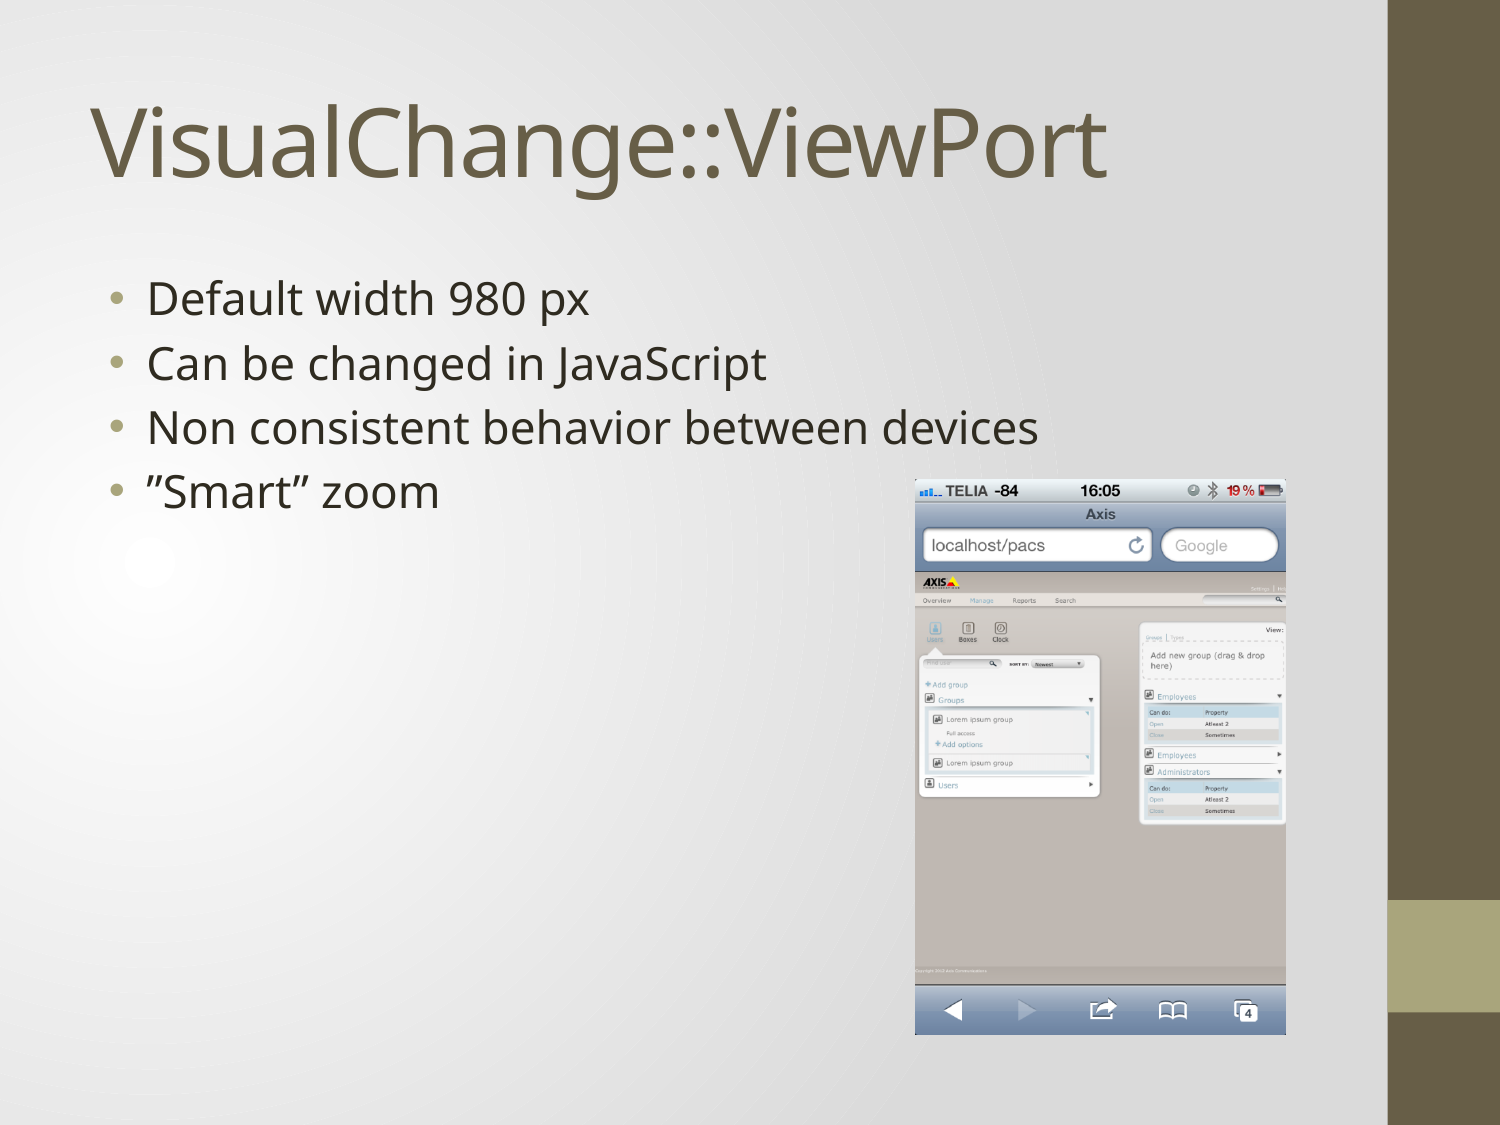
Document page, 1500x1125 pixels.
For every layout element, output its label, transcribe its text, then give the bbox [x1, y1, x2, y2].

title VisualChange::ViewPort [75, 45, 1325, 233]
picture [914, 479, 1286, 1036]
list Default width 980 px Can be changed in JavaScript Non consistent behavior between devices ”Smart” zoom [75, 262, 1325, 1050]
